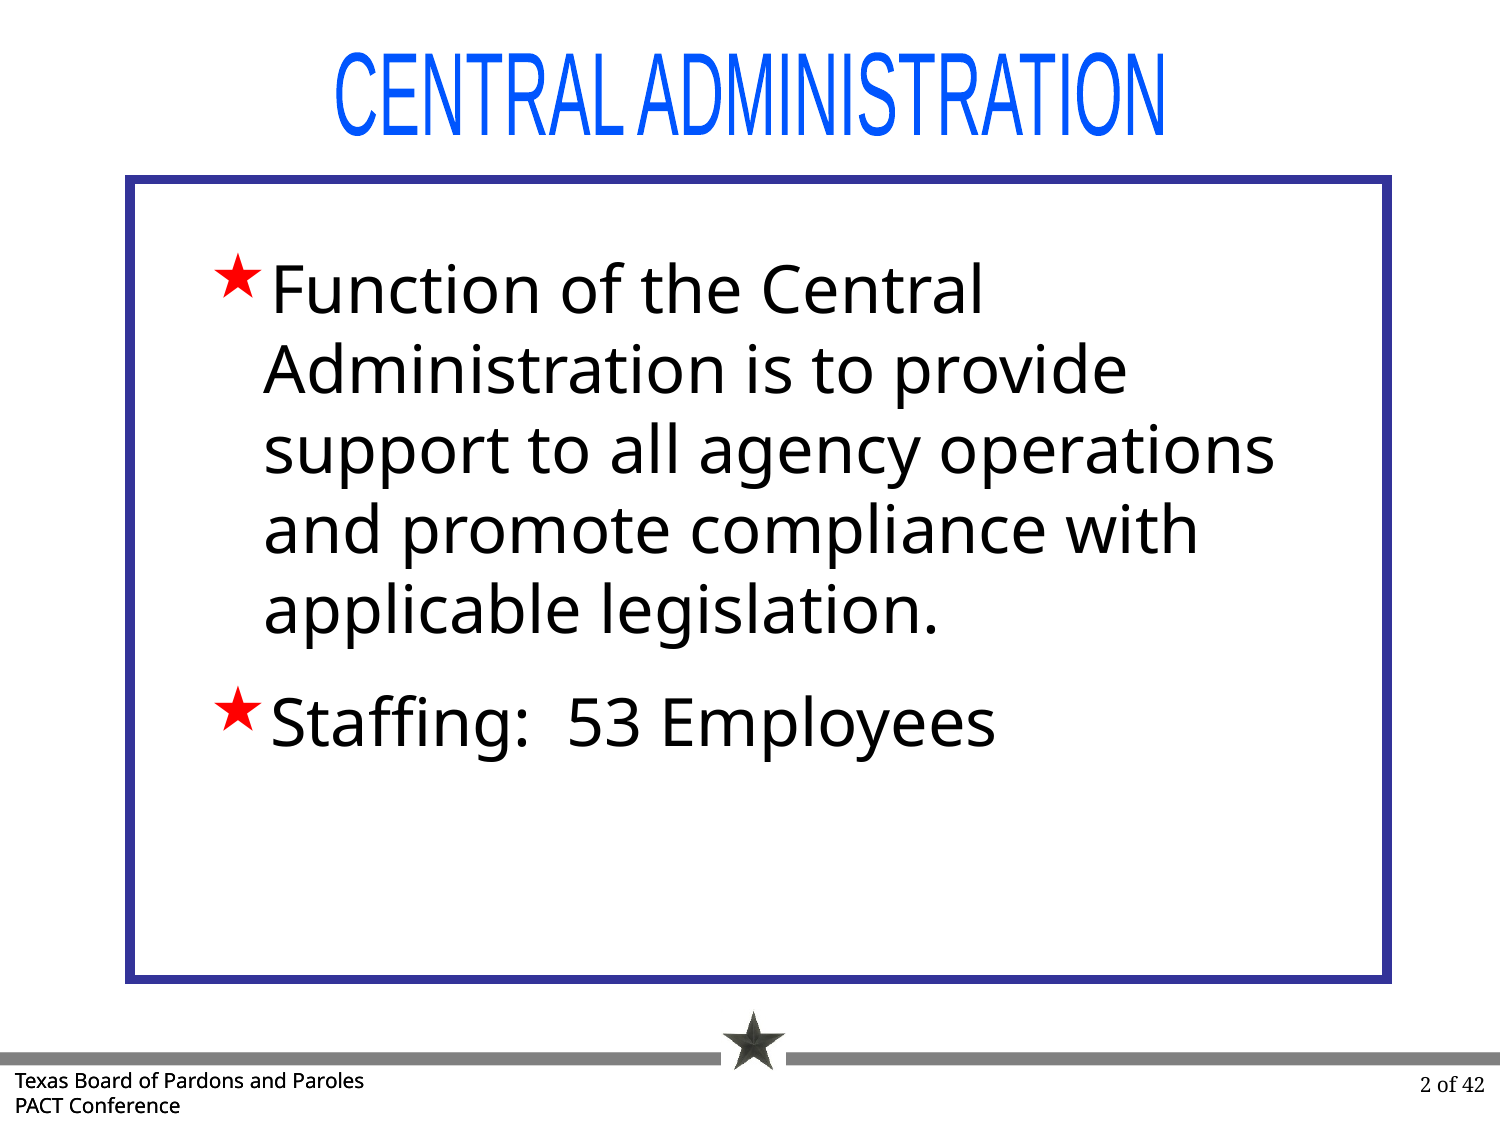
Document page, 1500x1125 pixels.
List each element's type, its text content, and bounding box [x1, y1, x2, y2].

text_box 2 of 42 [1132, 1063, 1500, 1125]
text_box [130, 179, 1388, 980]
picture [721, 1009, 786, 1071]
text_box Texas Board of Pardons and Paroles PACT Conference [0, 1059, 670, 1125]
text_box Function of the Central Administration is to provide support to all agency operations and promote compliance with applicable legislation. Staffing: 53 Employees [192, 239, 1301, 768]
